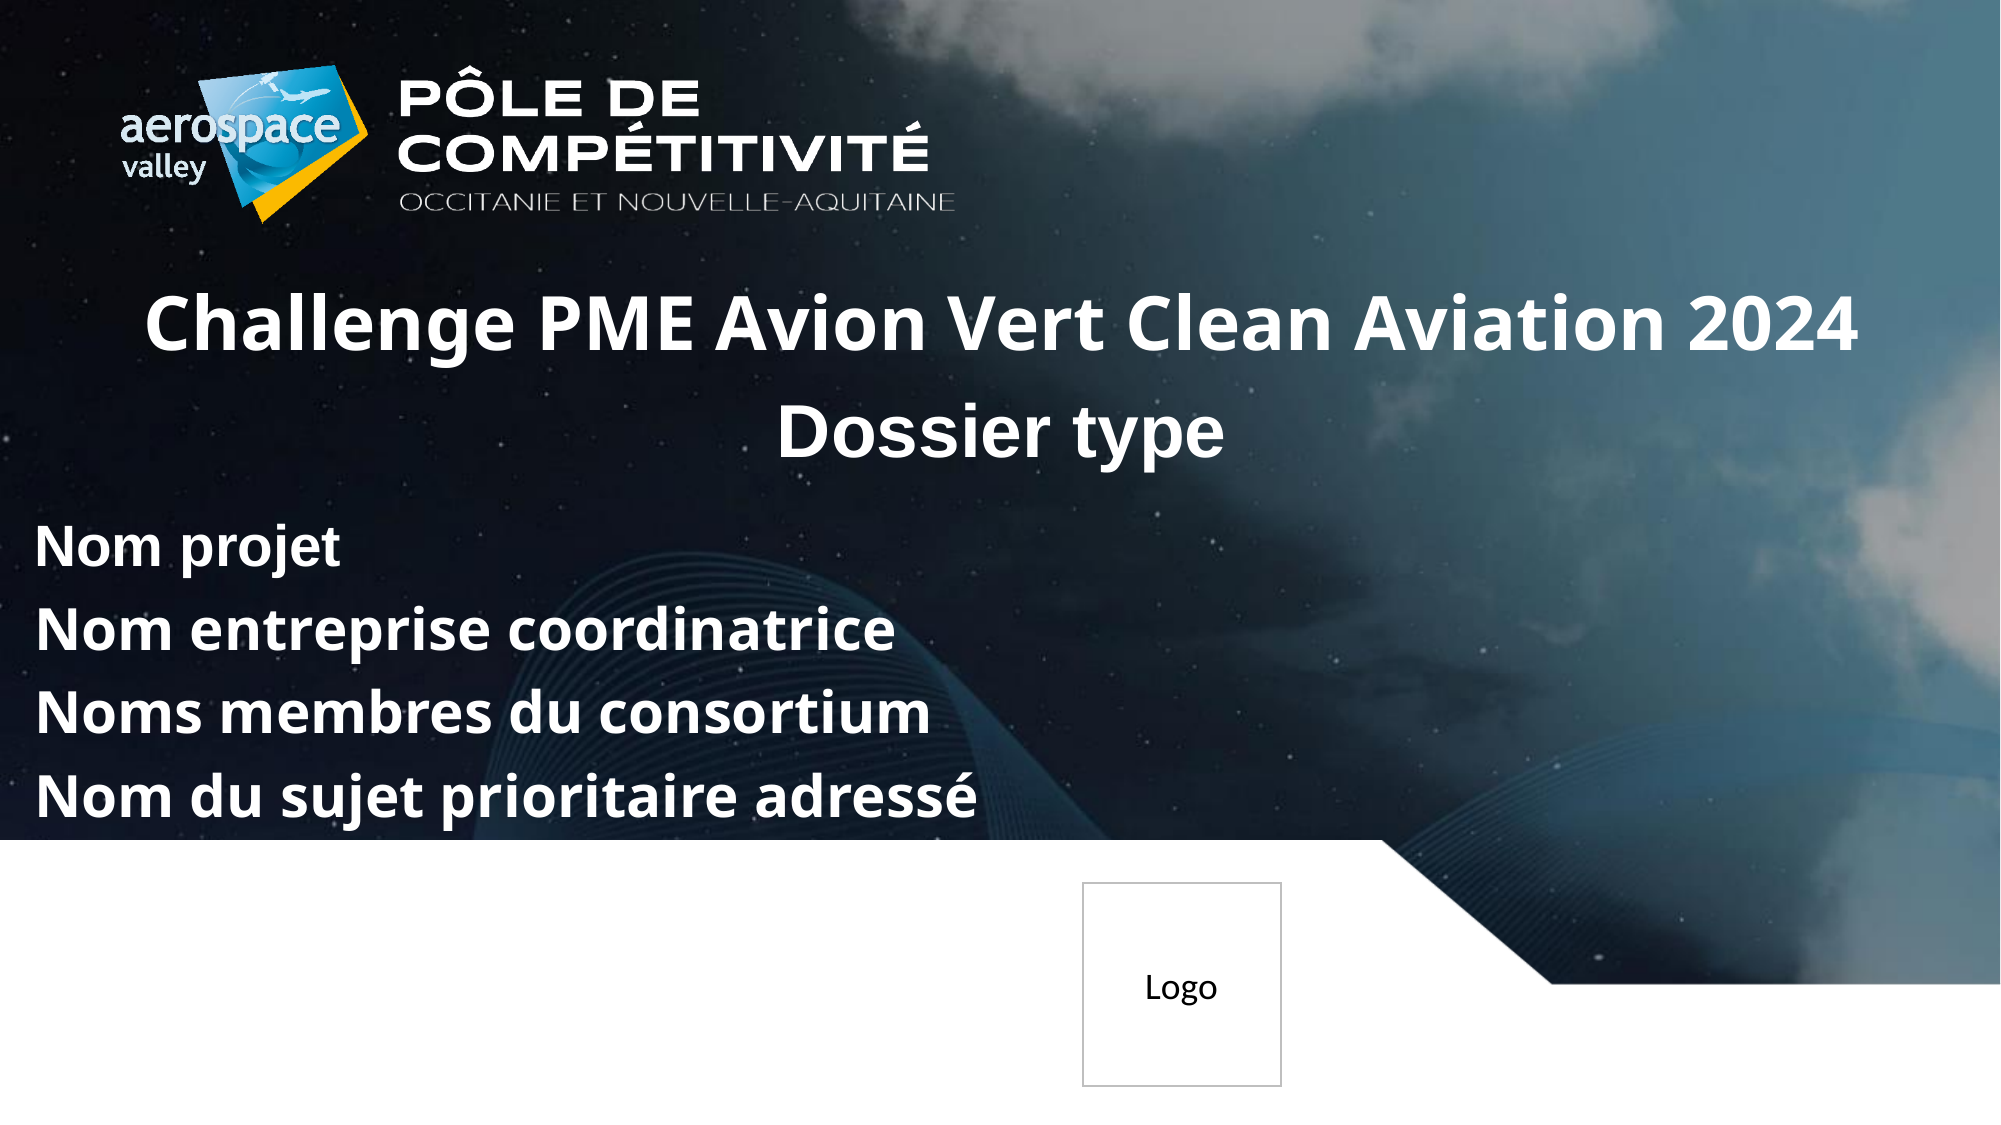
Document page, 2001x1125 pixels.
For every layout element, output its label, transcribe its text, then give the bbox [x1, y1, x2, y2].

text_box Nom projet Nom entreprise coordinatrice Noms membres du consortium Nom du sujet prioritaire adressé [19, 607, 1002, 837]
text_box Challenge PME Avion Vert Clean Aviation 2024 Dossier type [24, 314, 1980, 481]
picture [0, 0, 2001, 1125]
